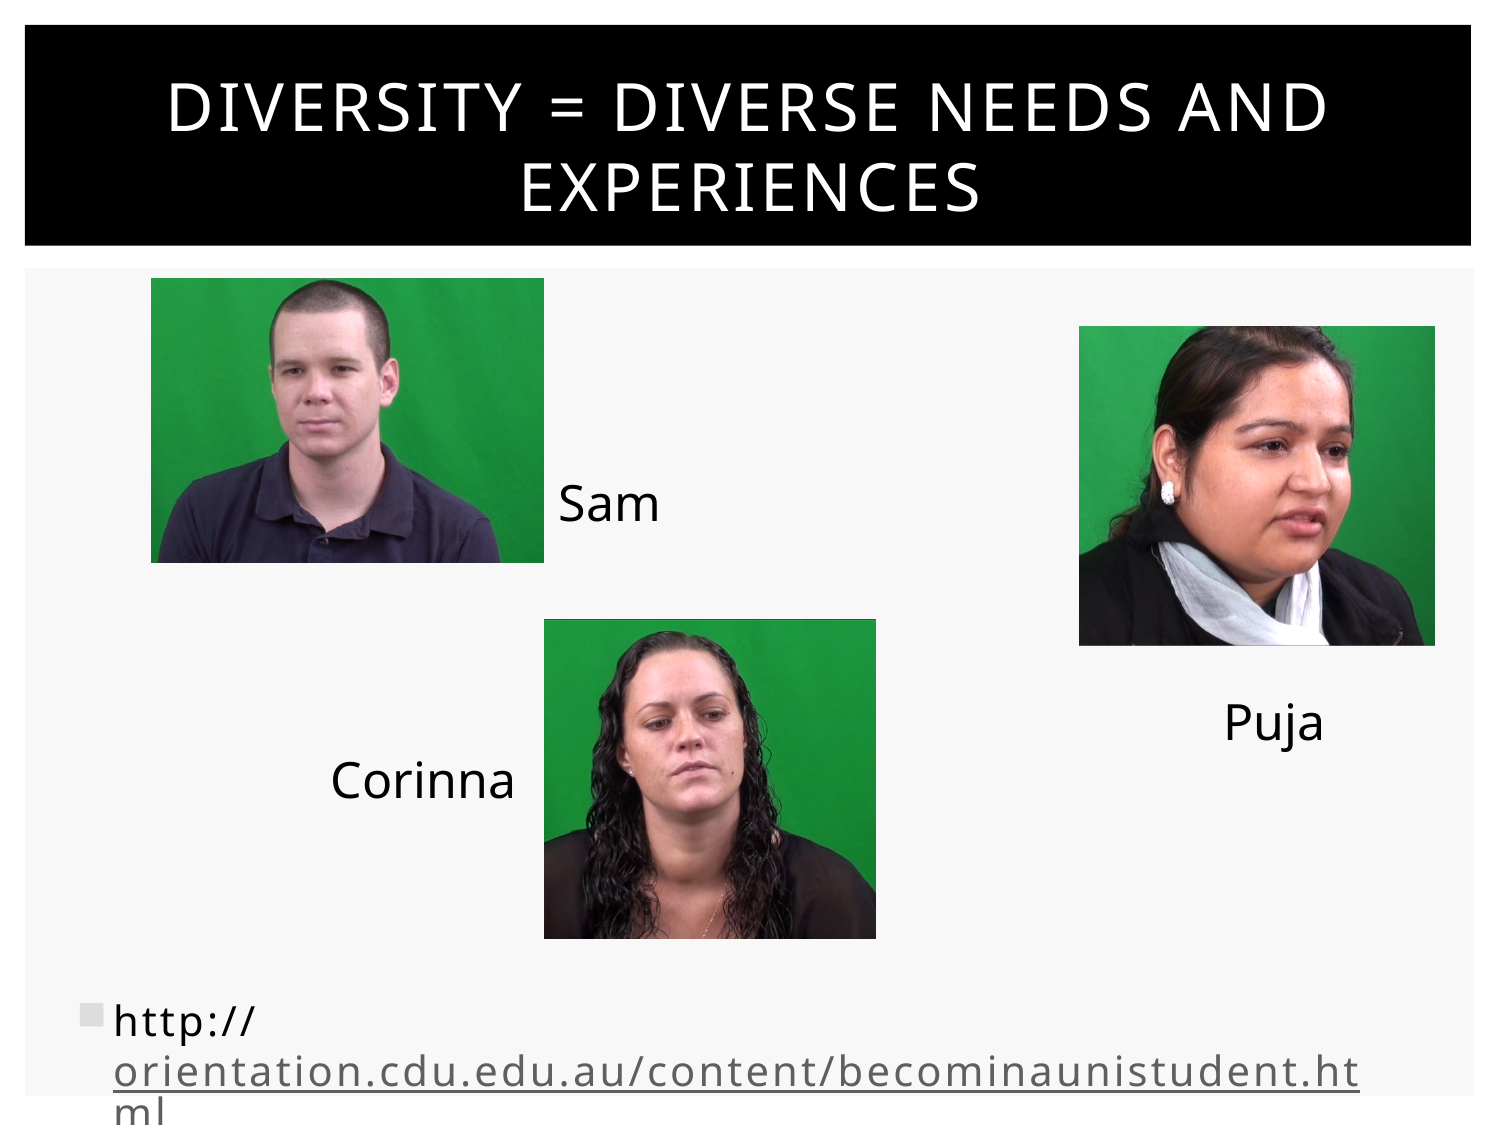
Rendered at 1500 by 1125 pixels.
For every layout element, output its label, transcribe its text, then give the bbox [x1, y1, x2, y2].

picture [544, 618, 876, 939]
text_box Sam [547, 464, 676, 540]
title DiversIty = Diverse needs and Experiences [62, 58, 1438, 232]
picture [151, 278, 544, 563]
list http://orientation.cdu.edu.au/content/becominaunistudent.html [53, 987, 1414, 1125]
picture [1078, 325, 1435, 646]
text_box Puja [1208, 682, 1341, 758]
text_box Corinna [316, 740, 531, 816]
